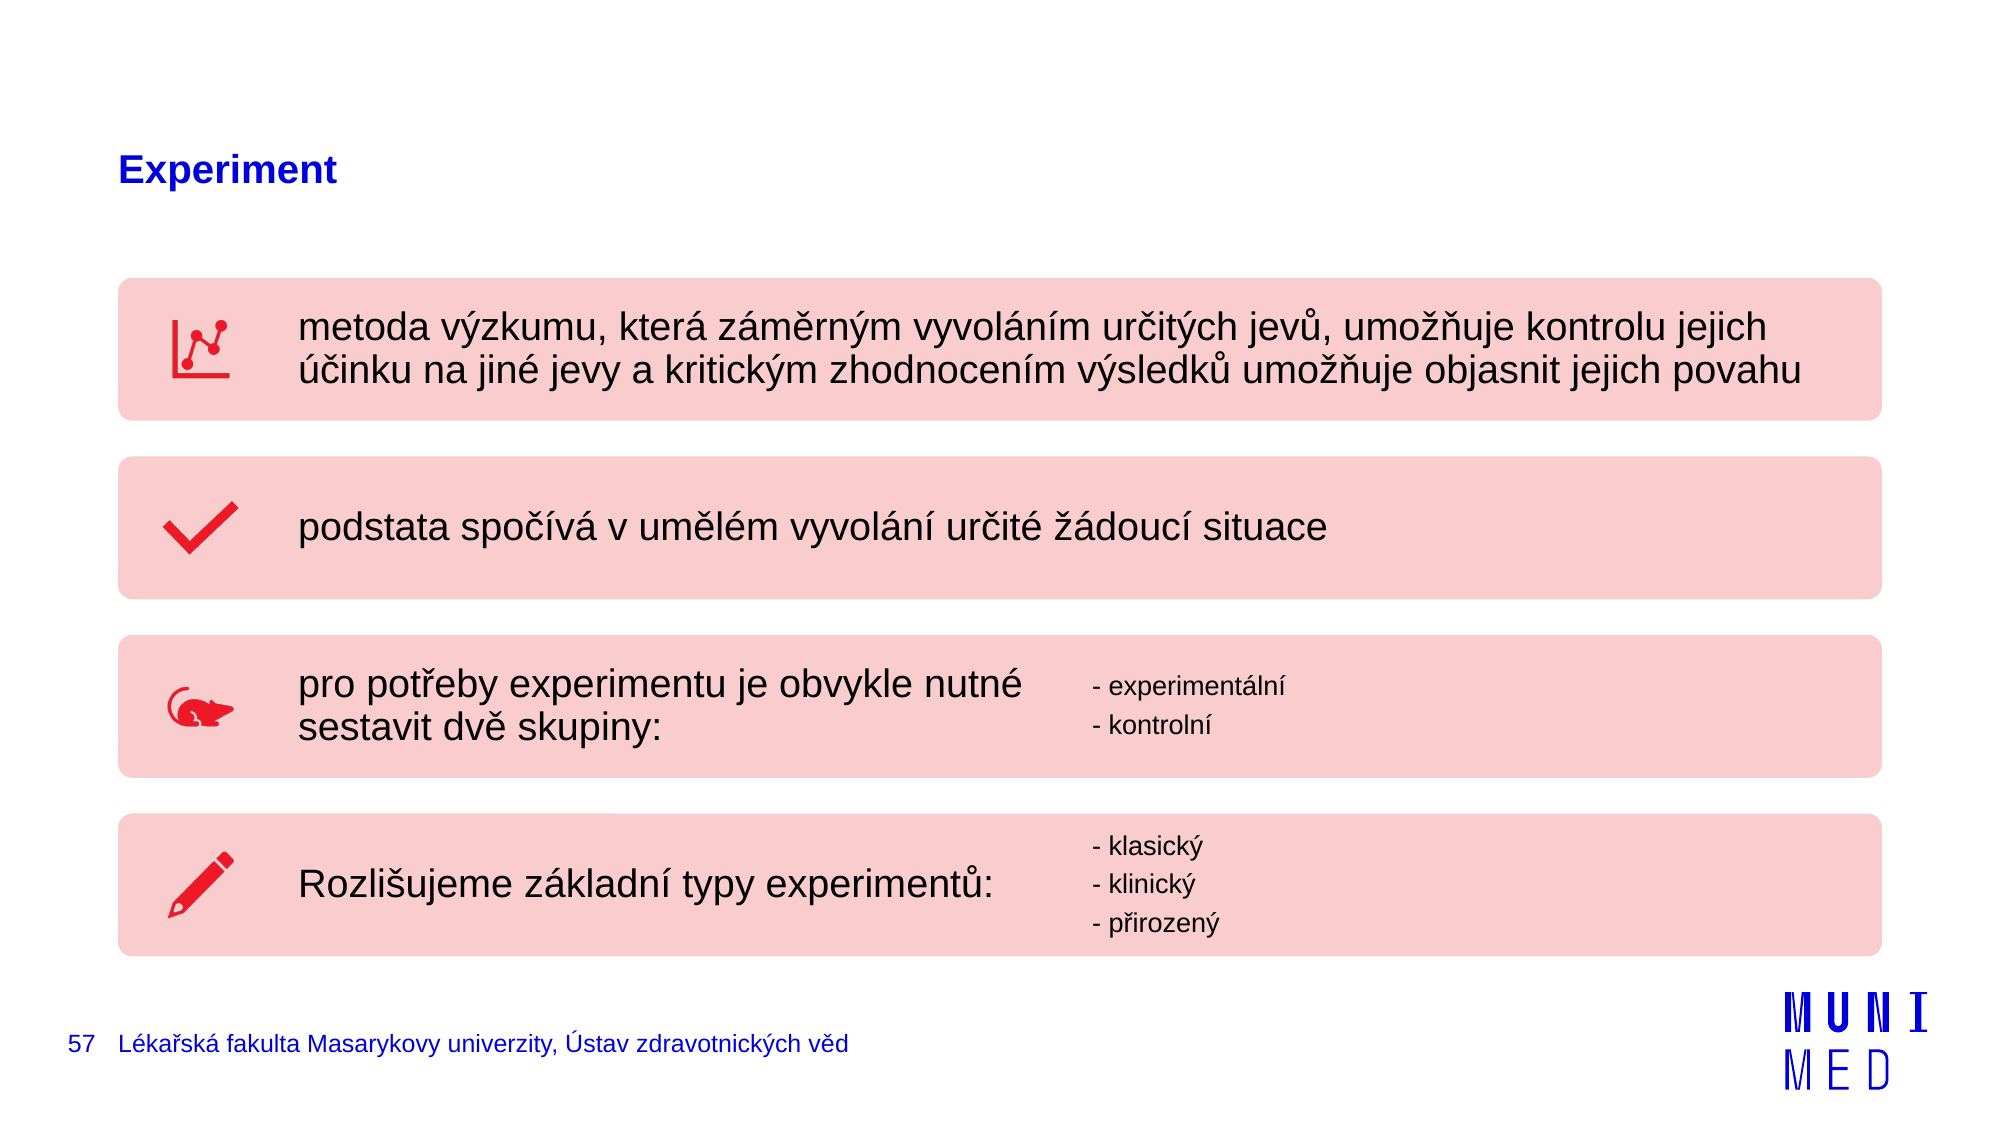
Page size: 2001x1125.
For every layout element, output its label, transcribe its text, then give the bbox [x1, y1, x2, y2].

title Experiment [118, 118, 1883, 193]
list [117, 277, 1883, 957]
footer Lékařská fakulta Masarykovy univerzity, Ústav zdravotnických věd [118, 1021, 1418, 1063]
slide_number 57 [67, 1021, 110, 1063]
